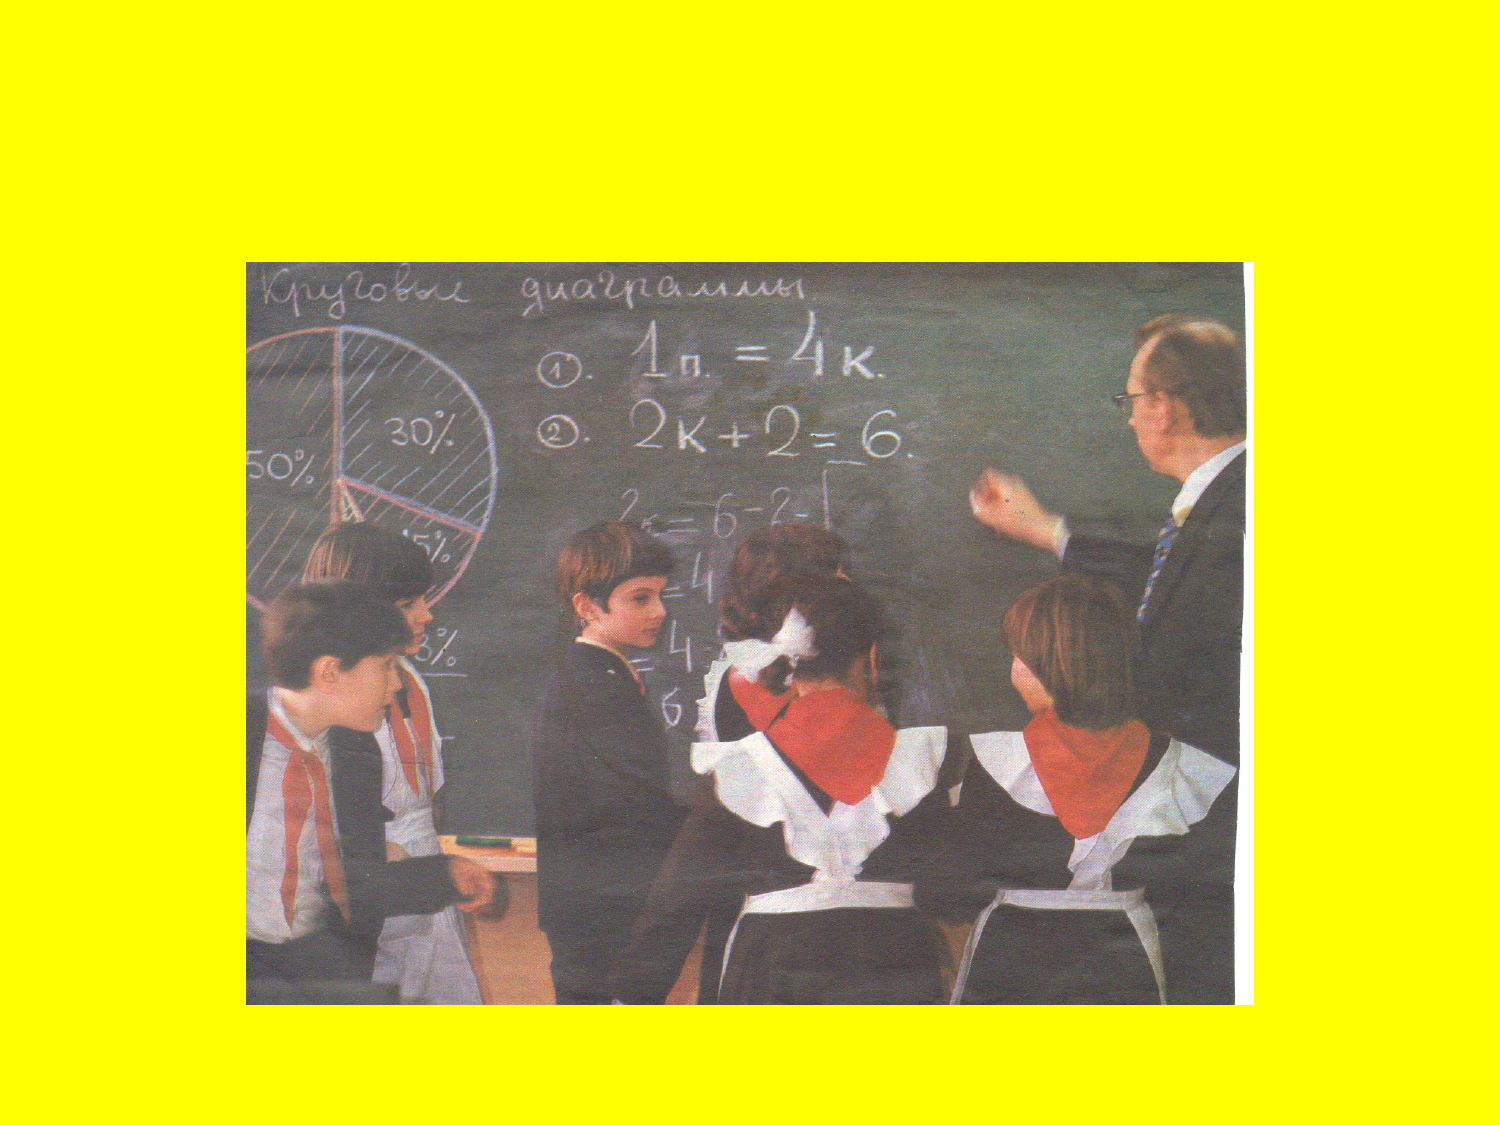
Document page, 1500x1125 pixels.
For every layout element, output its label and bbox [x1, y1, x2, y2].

list [246, 262, 1254, 1006]
